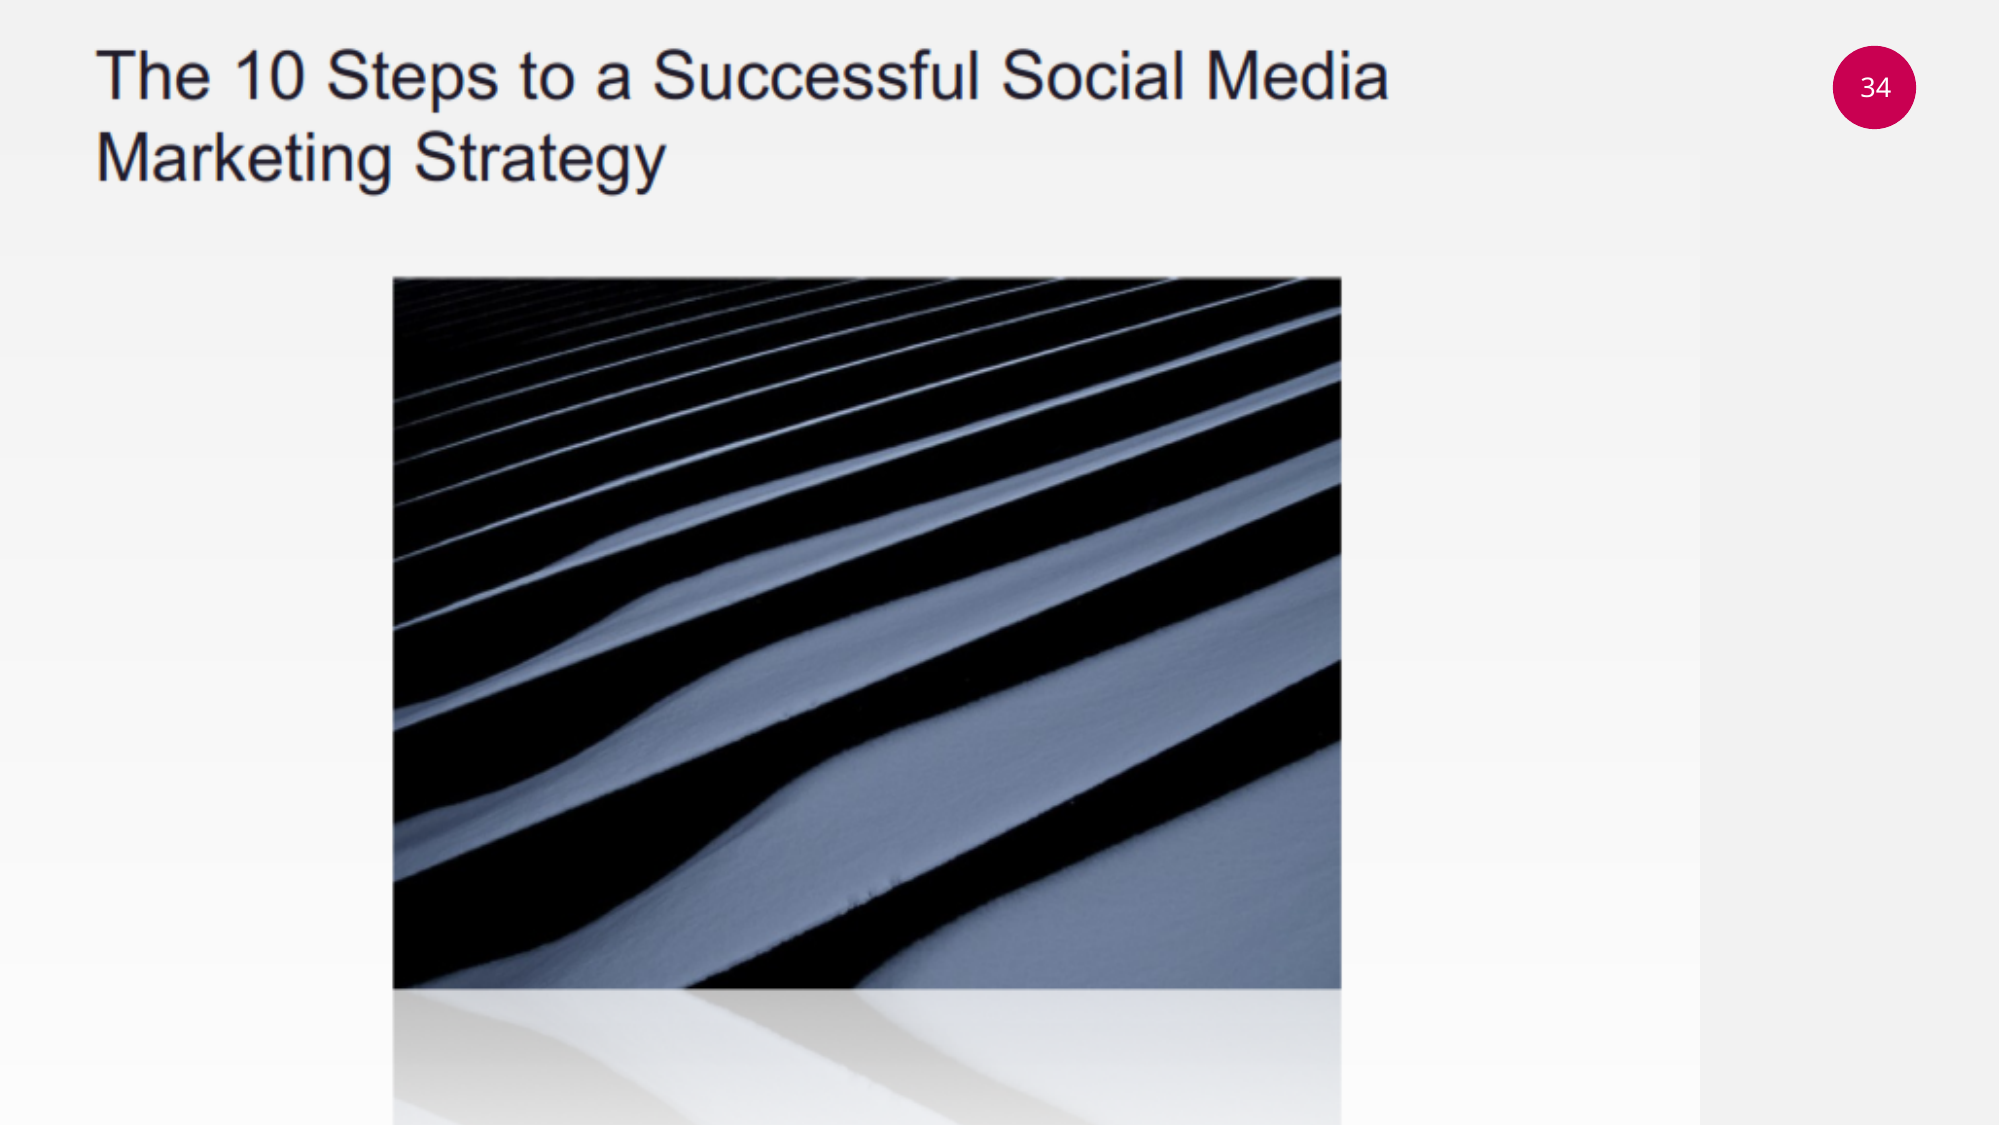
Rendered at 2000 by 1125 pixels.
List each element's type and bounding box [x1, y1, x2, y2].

picture [0, 12, 1700, 1125]
